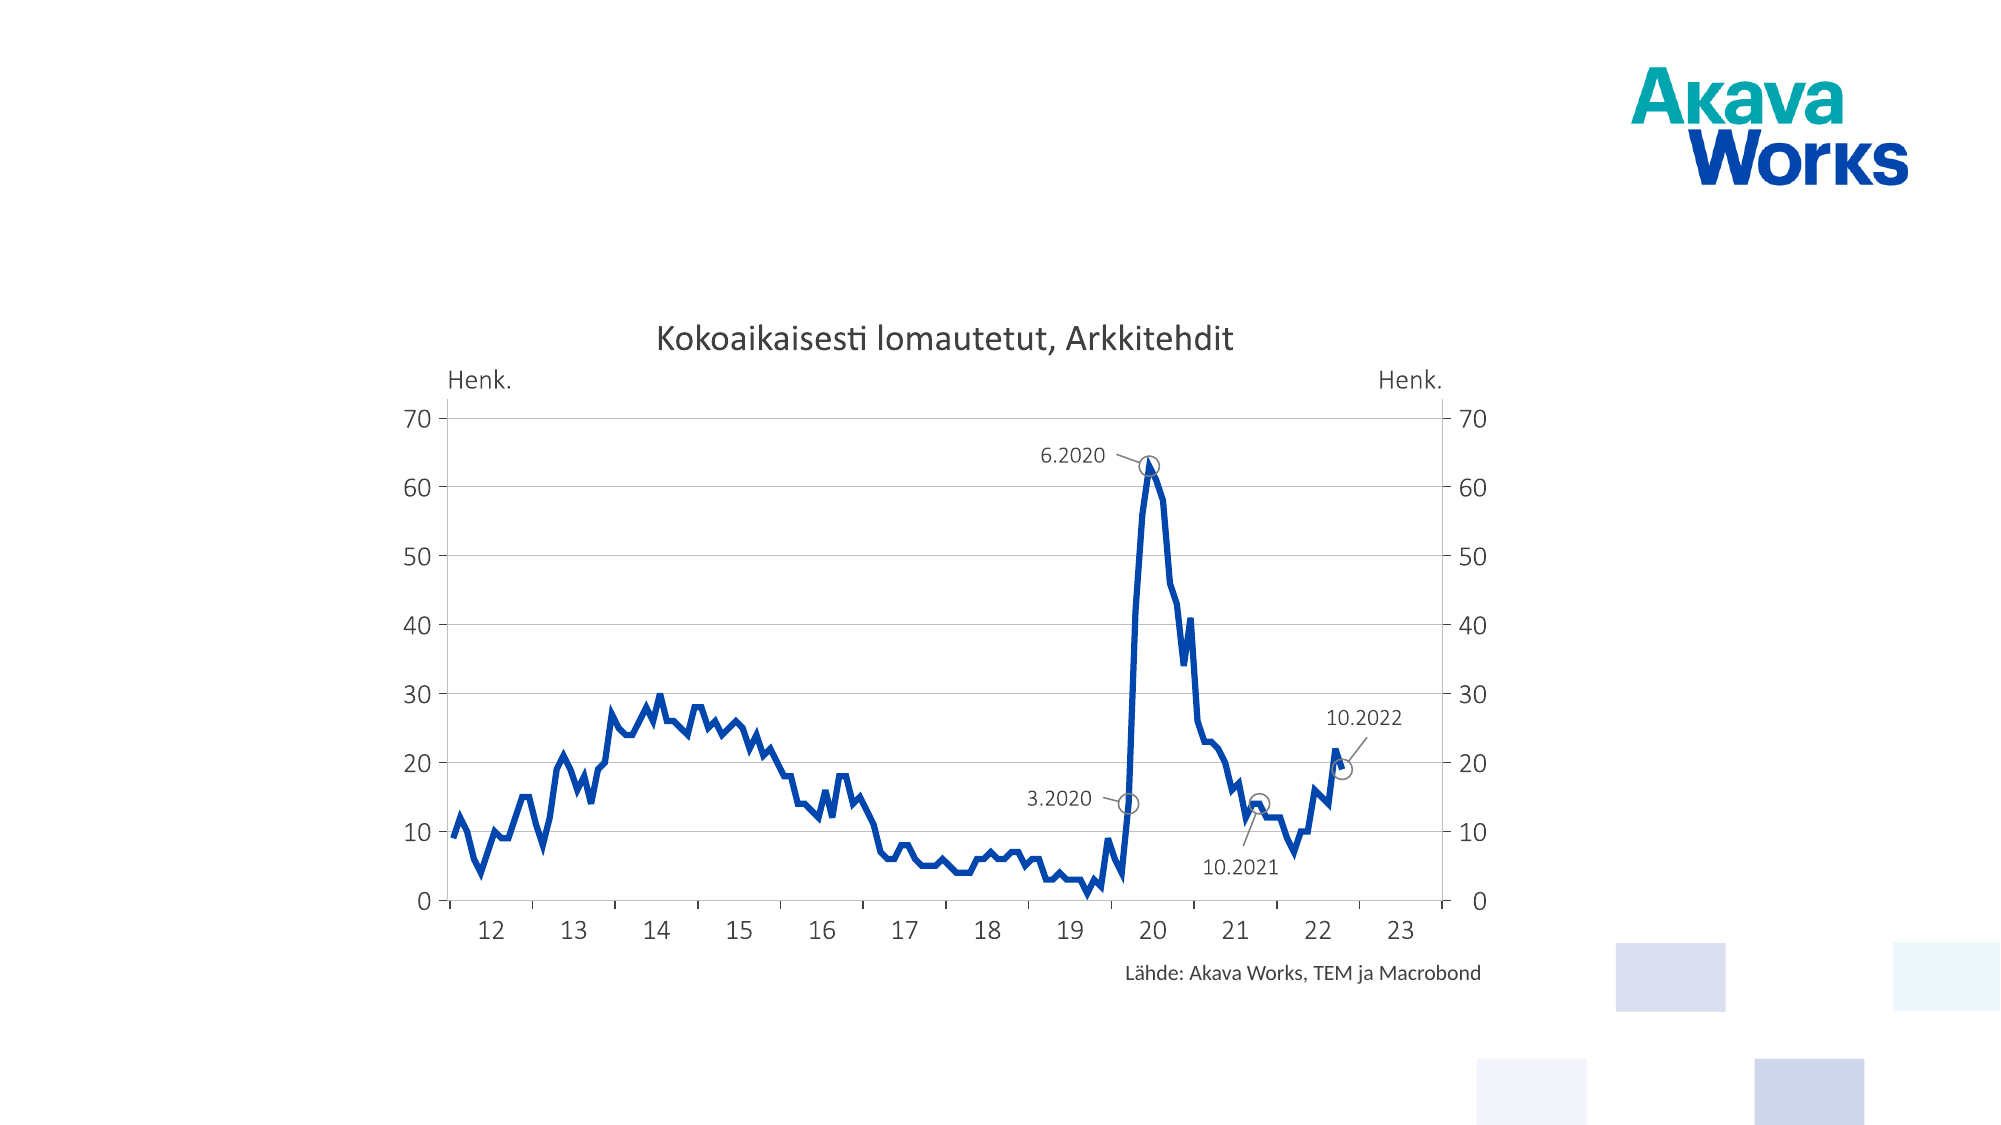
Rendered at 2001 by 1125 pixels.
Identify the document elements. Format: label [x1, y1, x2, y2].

picture [232, 55, 2000, 1125]
list [390, 301, 1500, 1003]
